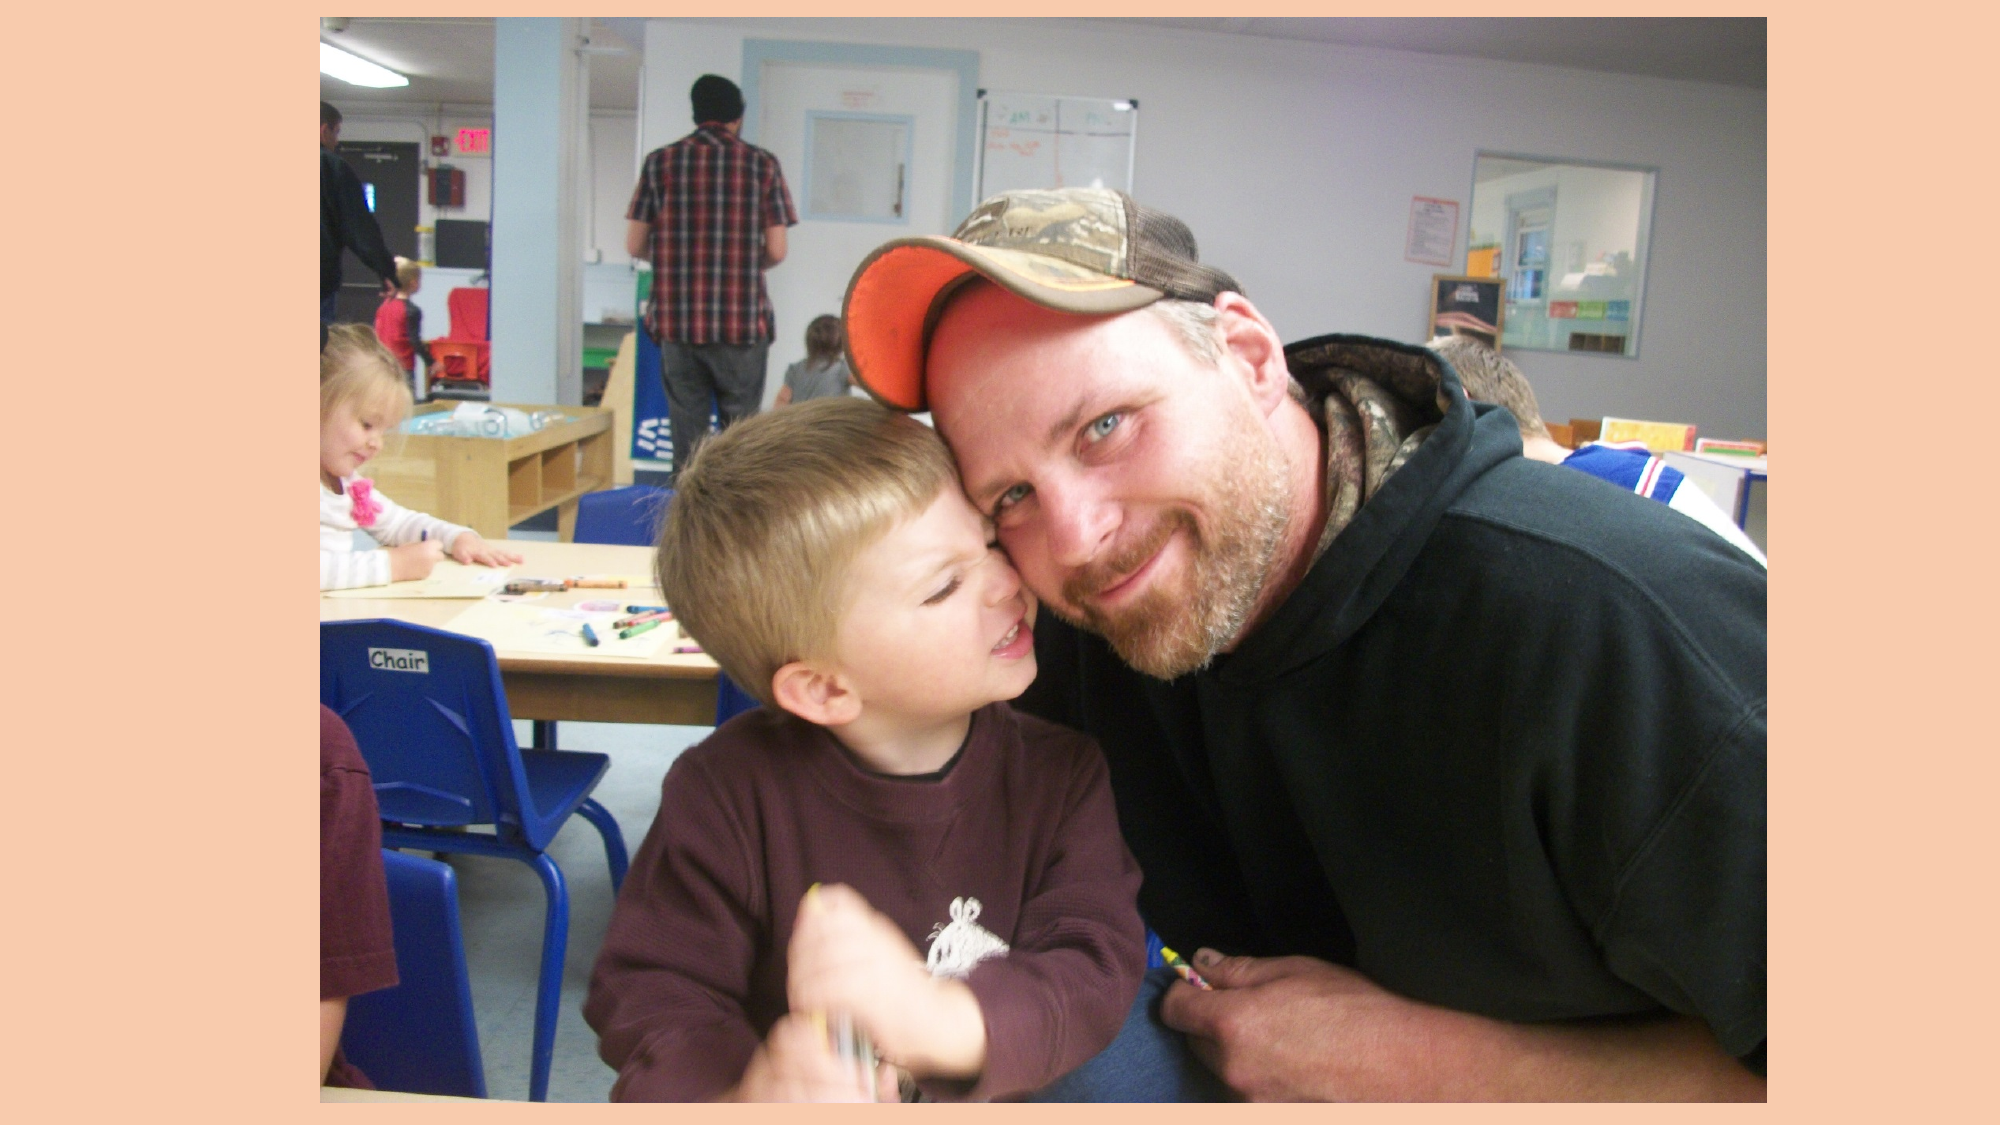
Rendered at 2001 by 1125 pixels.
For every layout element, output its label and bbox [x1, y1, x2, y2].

picture [320, 17, 1767, 1103]
